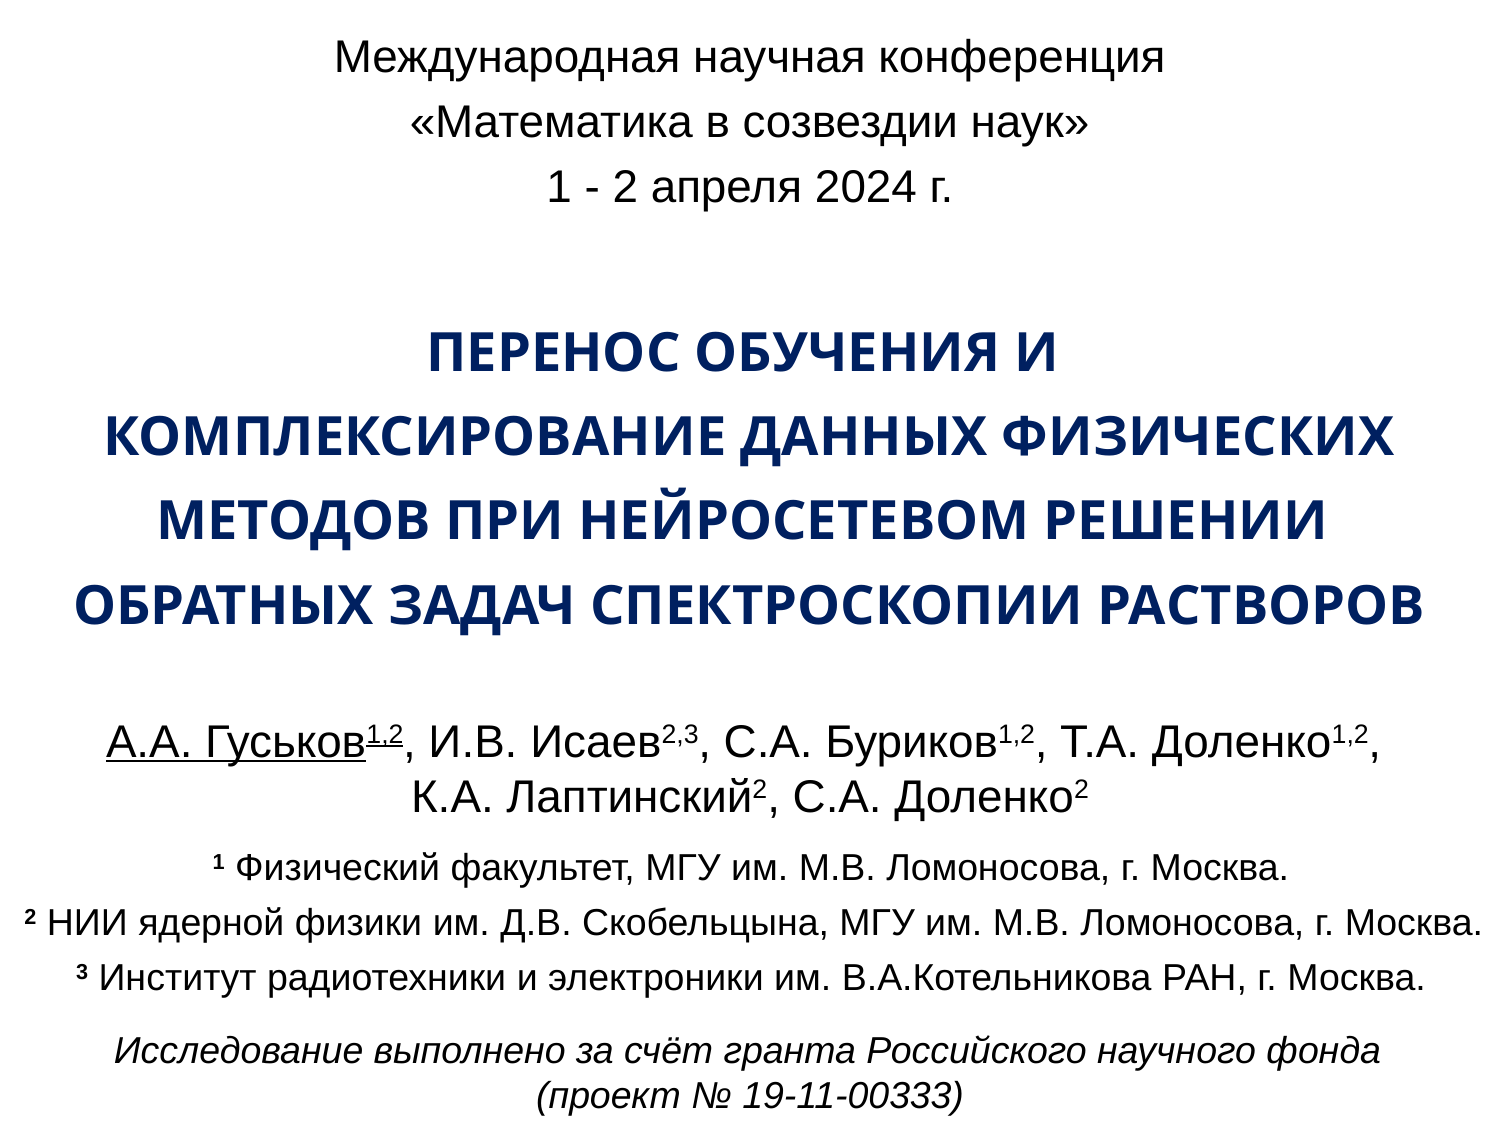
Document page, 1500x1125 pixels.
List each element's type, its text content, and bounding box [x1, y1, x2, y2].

text_box 1 Физический факультет, МГУ им. М.В. Ломоносова, г. Москва. 2 НИИ ядерной физики им. Д.В. Скобельцына, МГУ им. М.В. Ломоносова, г. Москва. 3 Институт радиотехники и электроники им. В.А.Котельникова РАН, г. Москва. [1, 835, 1500, 1018]
text_box А.А. Гуськов1,2, И.В. Исаев2,3, С.А. Буриков1,2, Т.А. Доленко1,2, К.А. Лаптинский2, С.А. Доленко2 [0, 704, 1500, 830]
text_box Международная научная конференция «Математика в созвездии наук» 1 - 2 апреля 2024 г. [0, 18, 1500, 220]
subtitle ПЕРЕНОС ОБУЧЕНИЯ И КОМПЛЕКСИРОВАНИЕ ДАННЫХ ФИЗИЧЕСКИХ МЕТОДОВ ПРИ НЕЙРОСЕТЕВОМ РЕШЕНИИ ОБРАТНЫХ ЗАДАЧ СПЕКТРОСКОПИИ РАСТВОРОВ [0, 289, 1500, 635]
text_box Исследование выполнено за счёт гранта Российского научного фонда (проект № 19-11-00333) [0, 1018, 1500, 1125]
